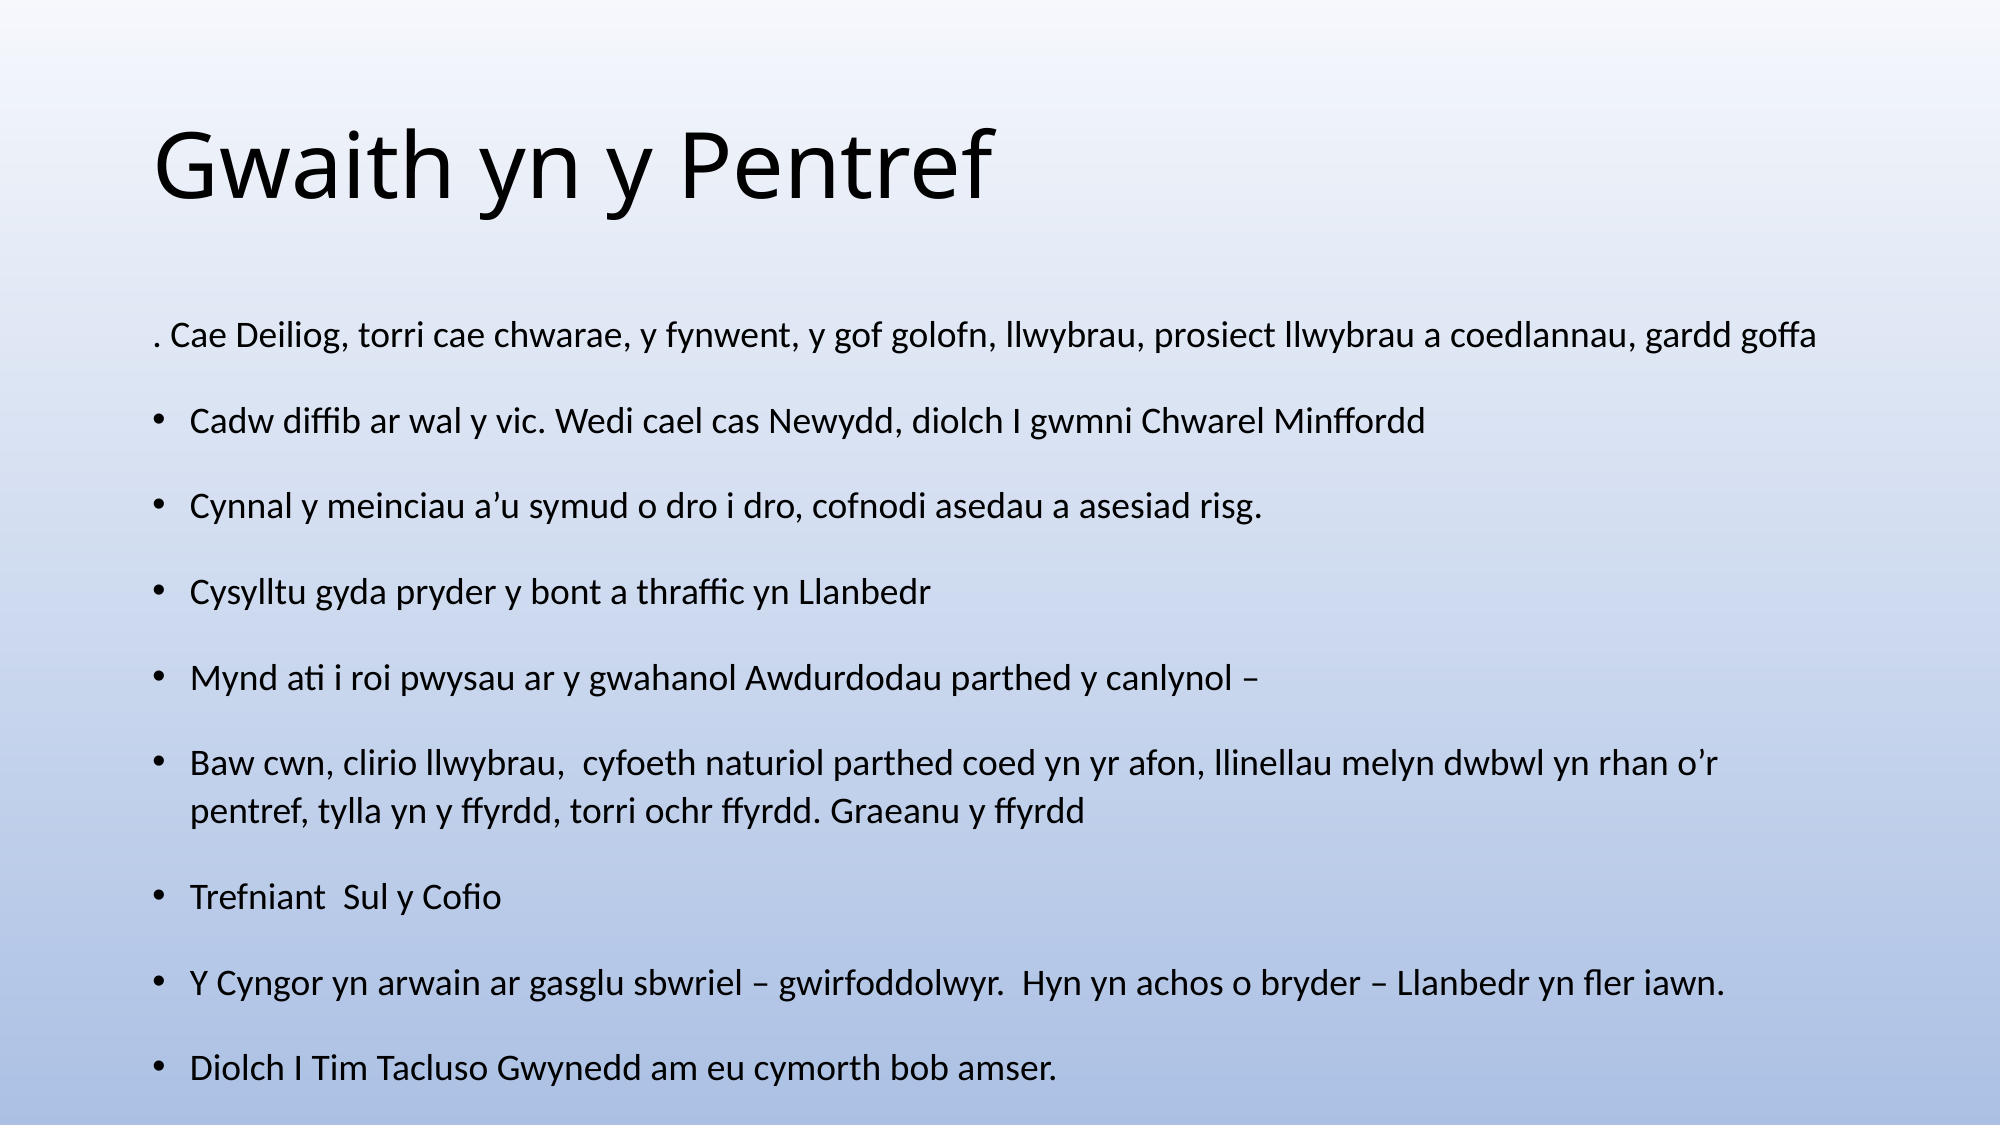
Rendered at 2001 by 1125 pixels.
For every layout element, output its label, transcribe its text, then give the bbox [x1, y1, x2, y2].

title Gwaith yn y Pentref [137, 59, 1863, 278]
list . Cae Deiliog, torri cae chwarae, y fynwent, y gof golofn, llwybrau, prosiect llwybrau a coedlannau, gardd goffa Cadw diffib ar wal y vic. Wedi cael cas Newydd, diolch I gwmni Chwarel Minffordd Cynnal y meinciau a’u symud o dro i dro, cofnodi asedau a asesiad risg. Cysylltu gyda pryder y bont a thraffic yn Llanbedr Mynd ati i roi pwysau ar y gwahanol Awdurdodau parthed y canlynol – Baw cwn, clirio llwybrau, cyfoeth naturiol parthed coed yn yr afon, llinellau melyn dwbwl yn rhan o’r pentref, tylla yn y ffyrdd, torri ochr ffyrdd. Graeanu y ffyrdd Trefniant Sul y Cofio Y Cyngor yn arwain ar gasglu sbwriel – gwirfoddolwyr. Hyn yn achos o bryder – Llanbedr yn fler iawn. Diolch I Tim Tacluso Gwynedd am eu cymorth bob amser. [137, 299, 1863, 1014]
